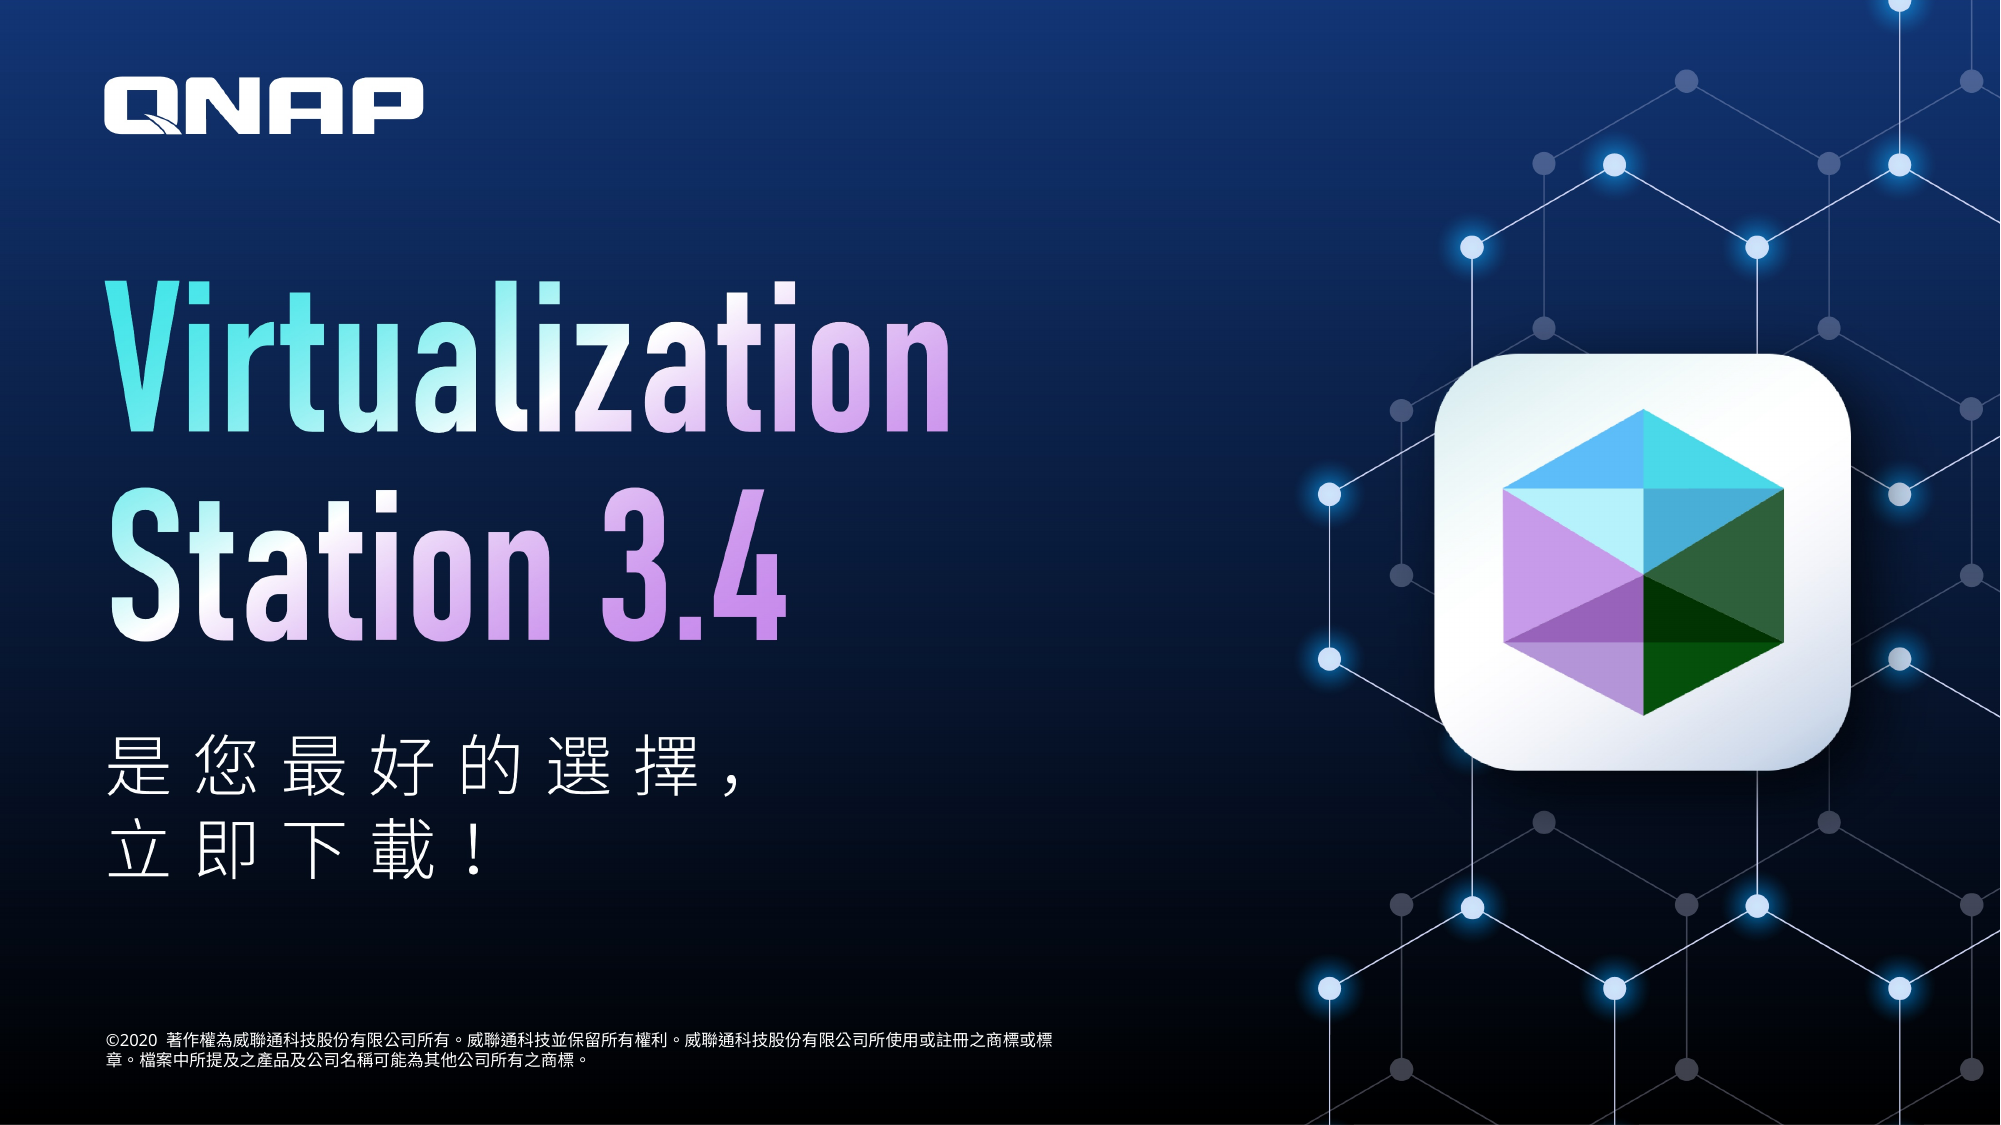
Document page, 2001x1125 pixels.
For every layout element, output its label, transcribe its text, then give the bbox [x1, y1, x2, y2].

picture [0, 0, 2000, 1125]
text_box ©2020 著作權為威聯通科技股份有限公司所有。威聯通科技並保留所有權利。威聯通科技股份有限公司所使用或註冊之商標或標章。檔案中所提及之產品及公司名稱可能為其他公司所有之商標。 [91, 1022, 1078, 1077]
